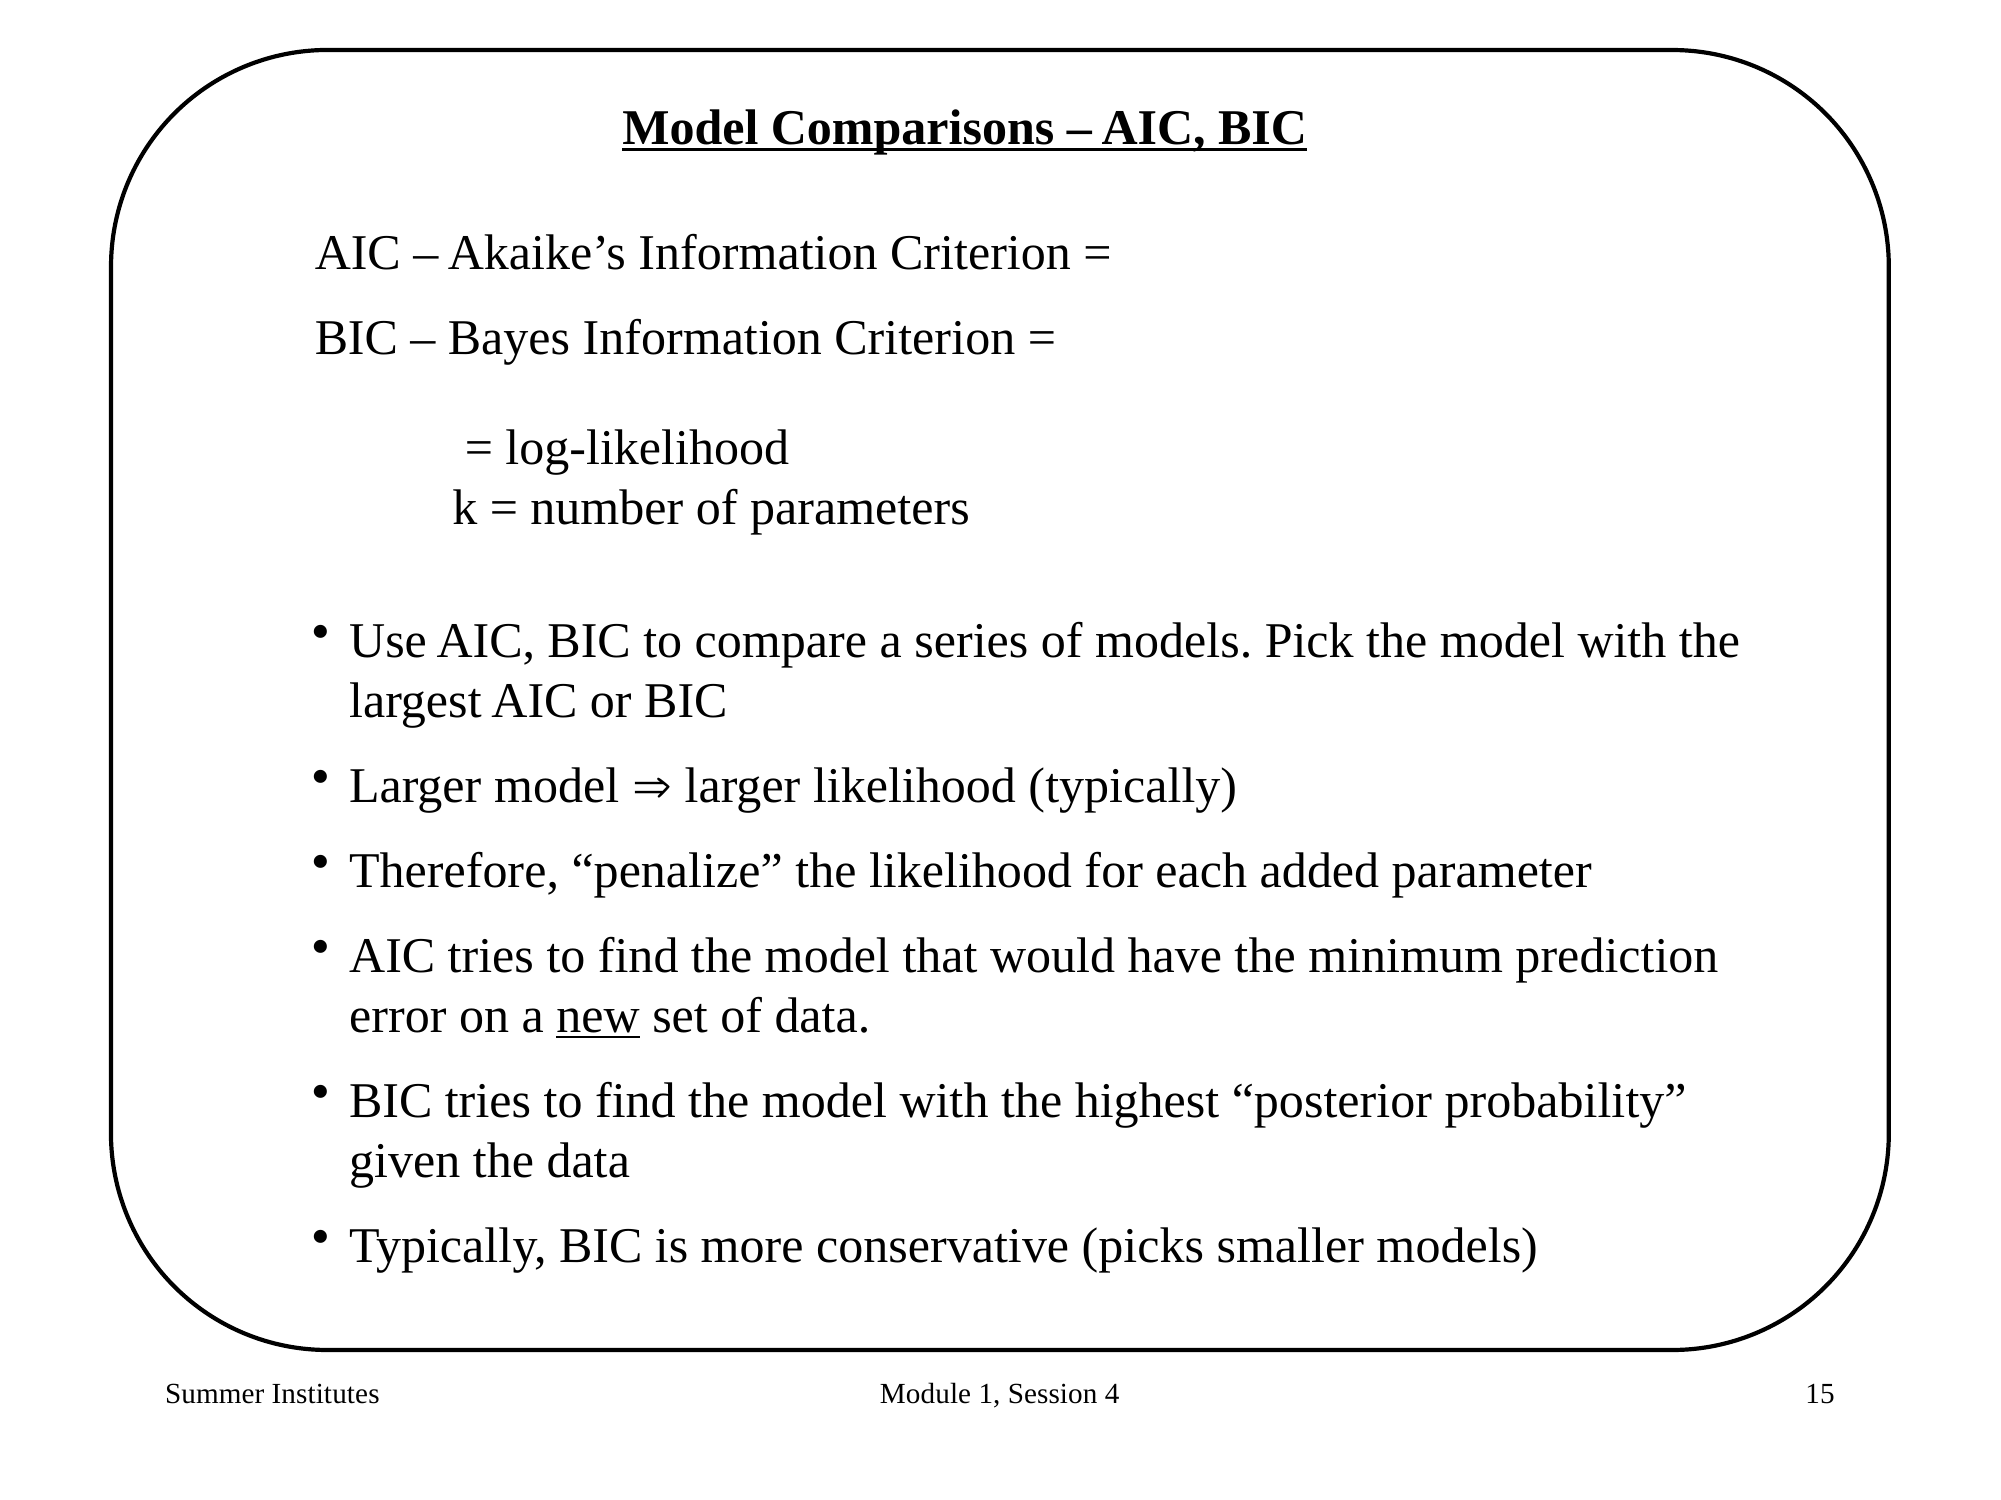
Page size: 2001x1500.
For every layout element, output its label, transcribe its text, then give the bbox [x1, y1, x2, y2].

text_box Use AIC, BIC to compare a series of models. Pick the model with the largest AIC or BIC Larger model  larger likelihood (typically) Therefore, “penalize” the likelihood for each added parameter AIC tries to find the model that would have the minimum prediction error on a new set of data. BIC tries to find the model with the highest “posterior probability” given the data Typically, BIC is more conservative (picks smaller models) [297, 600, 1775, 1280]
text_box Model Comparisons – AIC, BIC [583, 87, 1346, 163]
slide_number 15 [1433, 1366, 1850, 1467]
slide_number Summer Institutes [150, 1366, 567, 1467]
footer Module 1, Session 4 [683, 1366, 1317, 1467]
